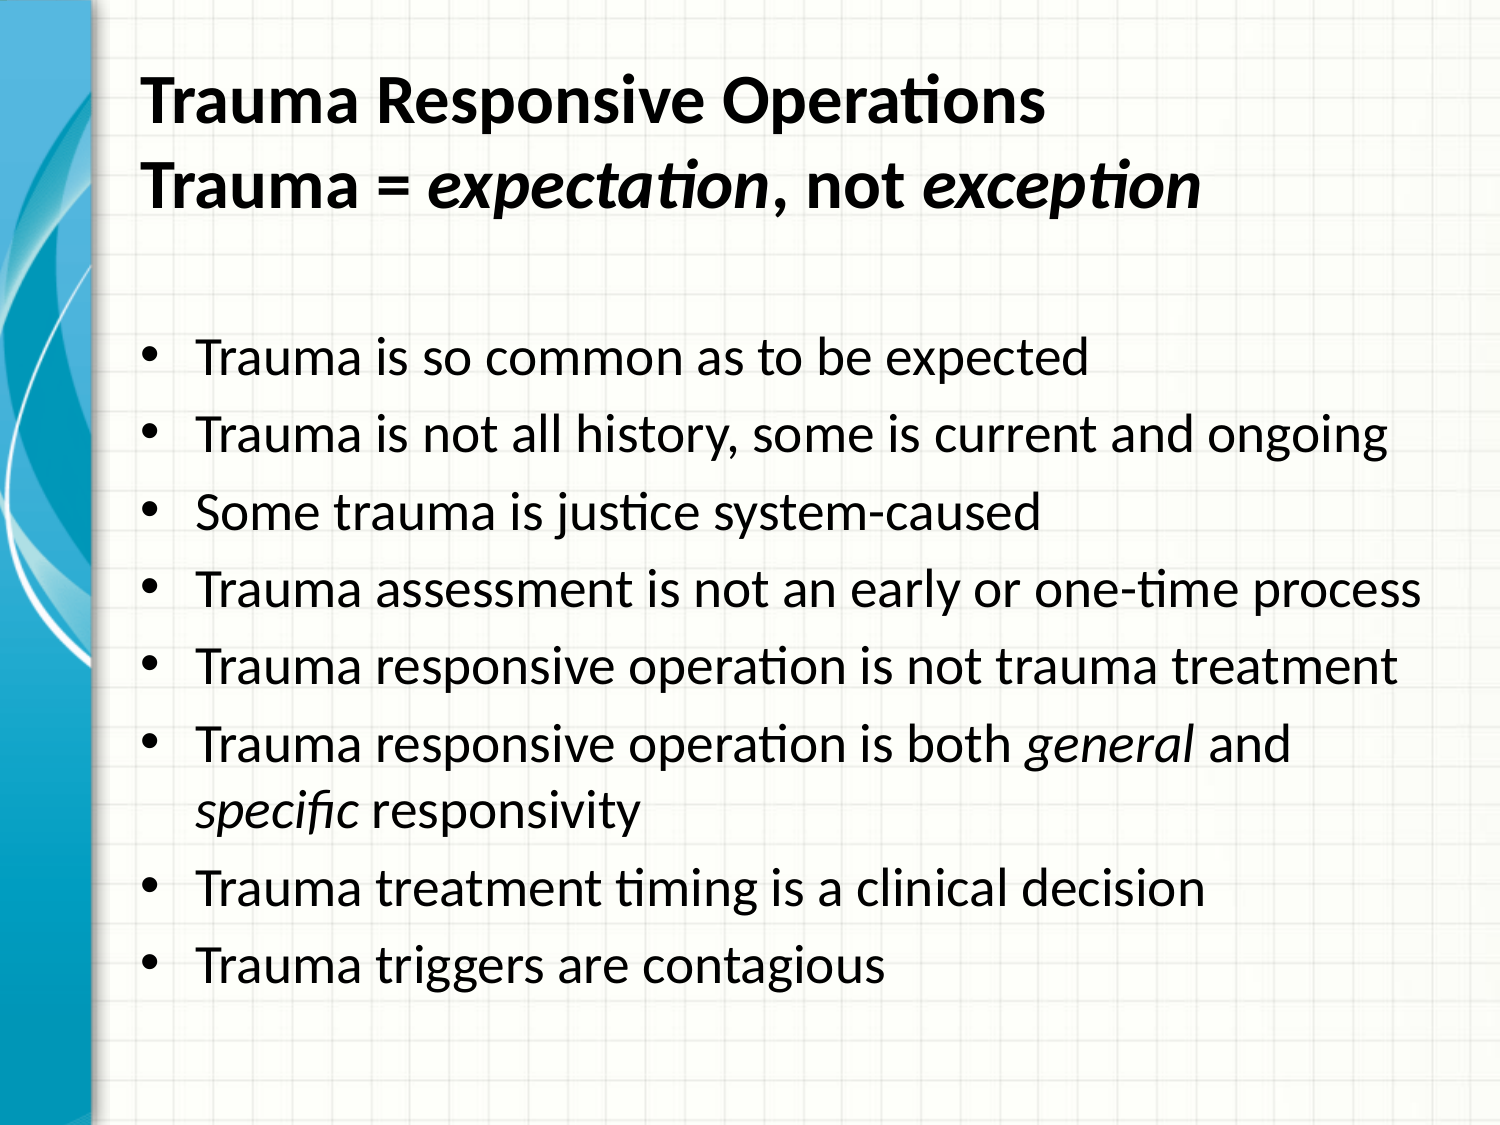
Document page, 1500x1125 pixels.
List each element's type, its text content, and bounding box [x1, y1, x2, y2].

list Trauma is so common as to be expected Trauma is not all history, some is current and ongoing Some trauma is justice system-caused Trauma assessment is not an early or one-time process Trauma responsive operation is not trauma treatment Trauma responsive operation is both general and specific responsivity Trauma treatment timing is a clinical decision Trauma triggers are contagious [125, 312, 1450, 1113]
picture [0, 0, 1500, 1125]
title Trauma Responsive Operations Trauma = expectation, not exception [125, 44, 1450, 232]
